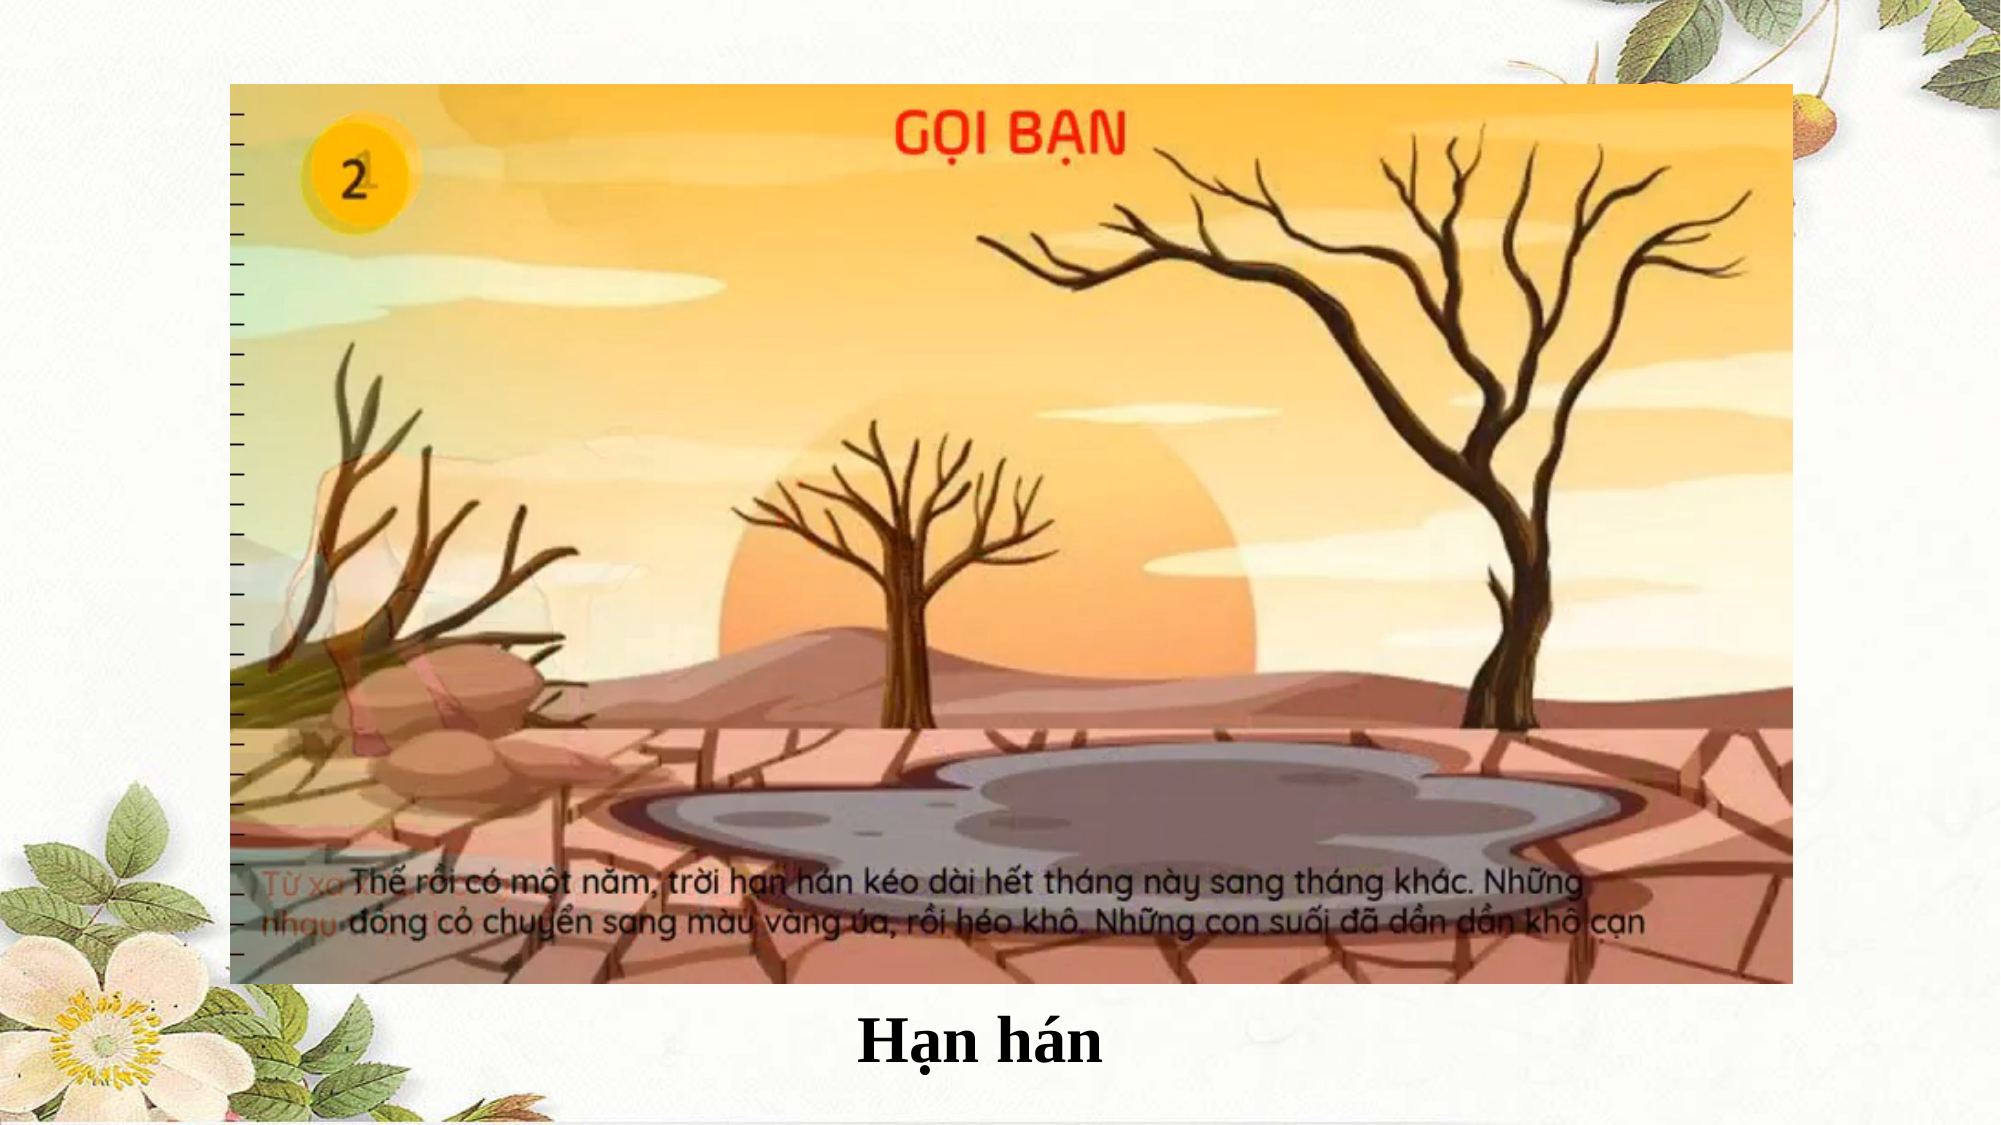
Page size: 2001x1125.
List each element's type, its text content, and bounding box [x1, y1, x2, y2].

picture [0, 0, 2001, 1125]
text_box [229, 83, 1794, 985]
text_box Hạn hán [718, 994, 1244, 1084]
